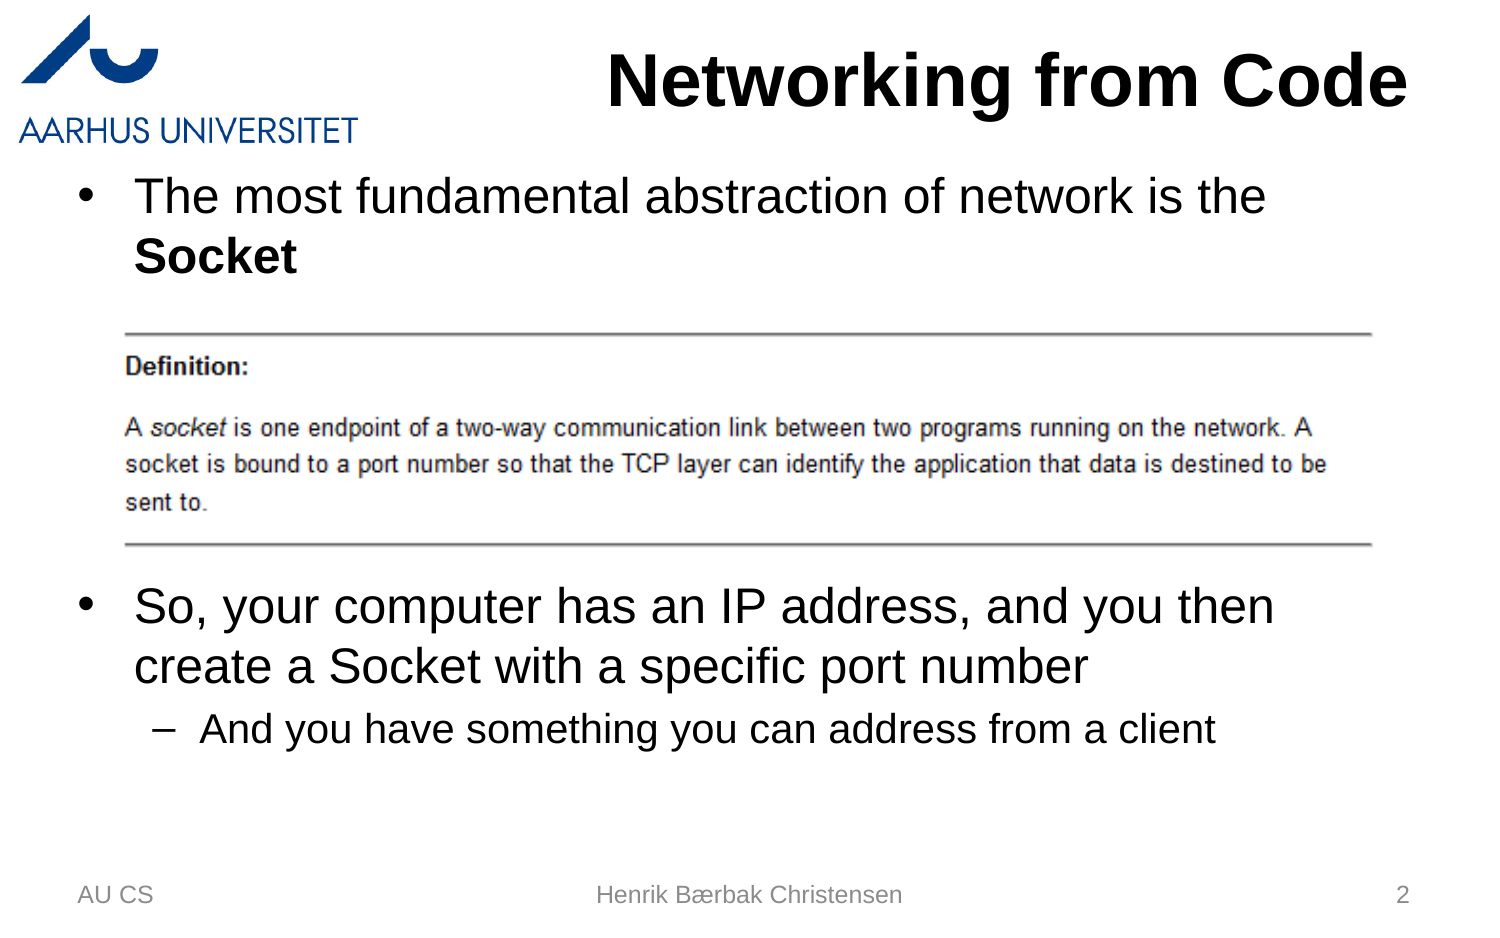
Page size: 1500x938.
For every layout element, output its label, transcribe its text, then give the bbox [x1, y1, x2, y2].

picture [14, 9, 358, 146]
slide_number 2 [1074, 868, 1425, 919]
slide_number AU CS [62, 868, 413, 919]
title Networking from Code [75, 27, 1425, 125]
footer Henrik Bærbak Christensen [512, 868, 988, 919]
list The most fundamental abstraction of network is the Socket So, your computer has an IP address, and you then create a Socket with a specific port number And you have something you can address from a client [62, 156, 1425, 865]
picture [112, 319, 1377, 557]
